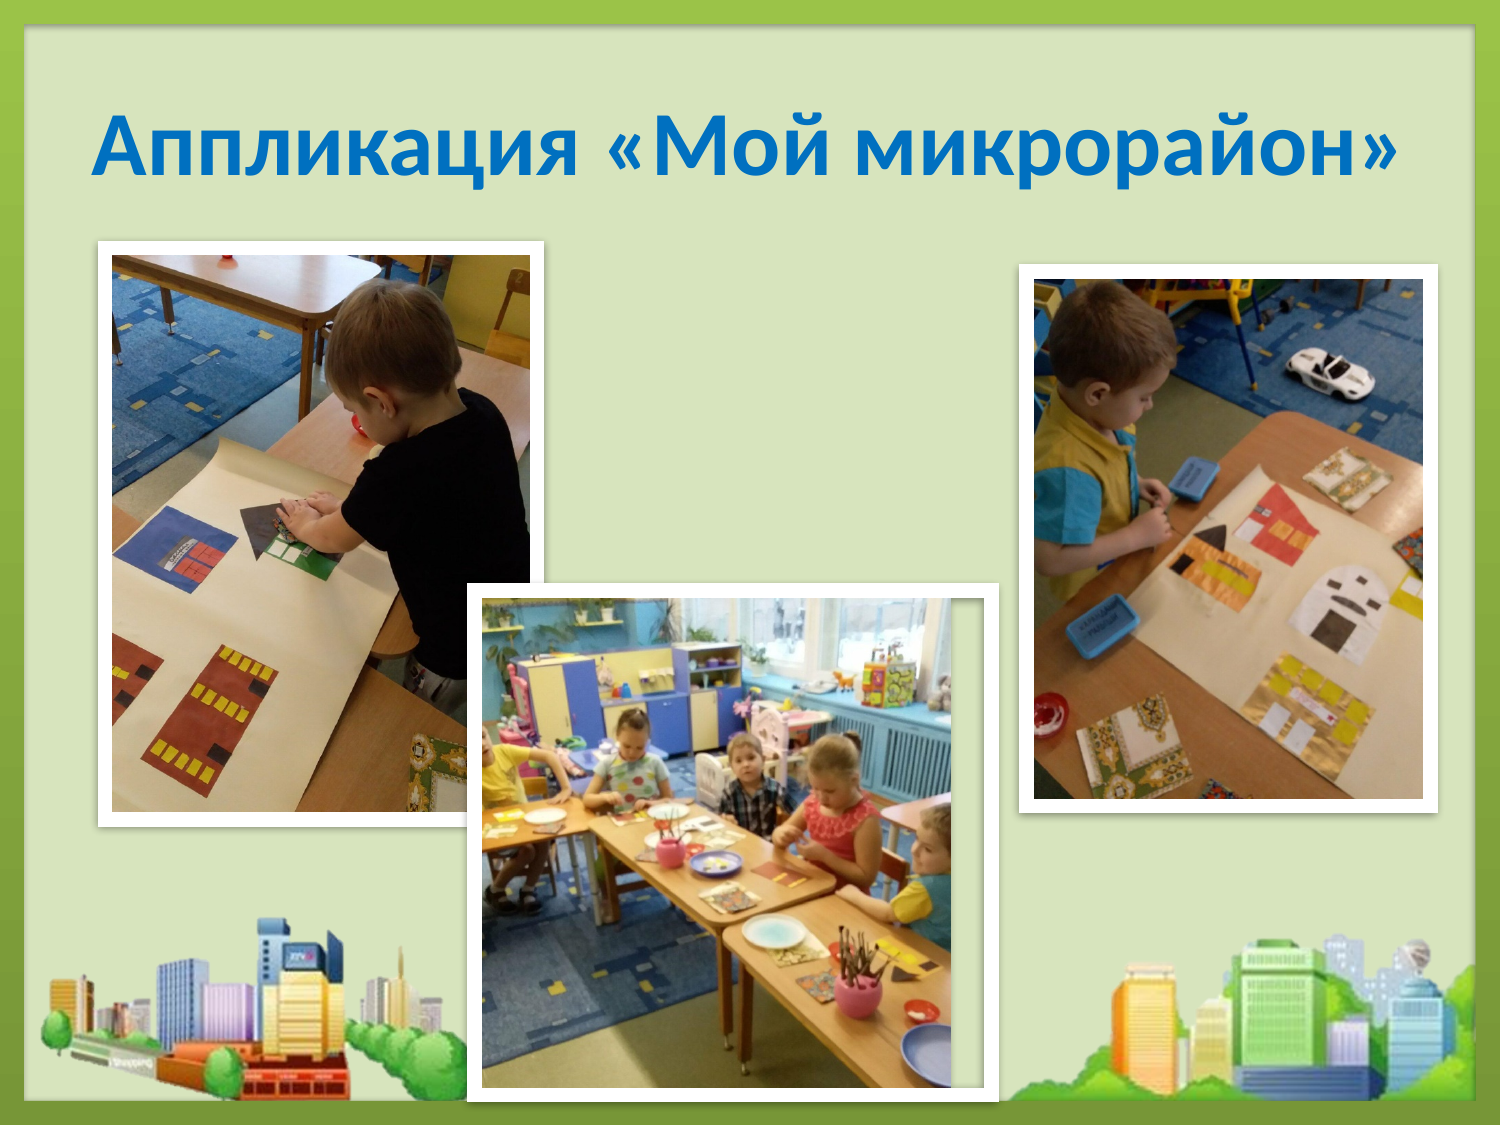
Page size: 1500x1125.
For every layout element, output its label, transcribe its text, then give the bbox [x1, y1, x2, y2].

title Аппликация «Мой микрорайон» [75, 45, 1425, 233]
picture [29, 881, 467, 1100]
picture [999, 853, 1475, 1100]
picture [481, 597, 985, 1088]
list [111, 255, 530, 813]
picture [1033, 278, 1424, 799]
